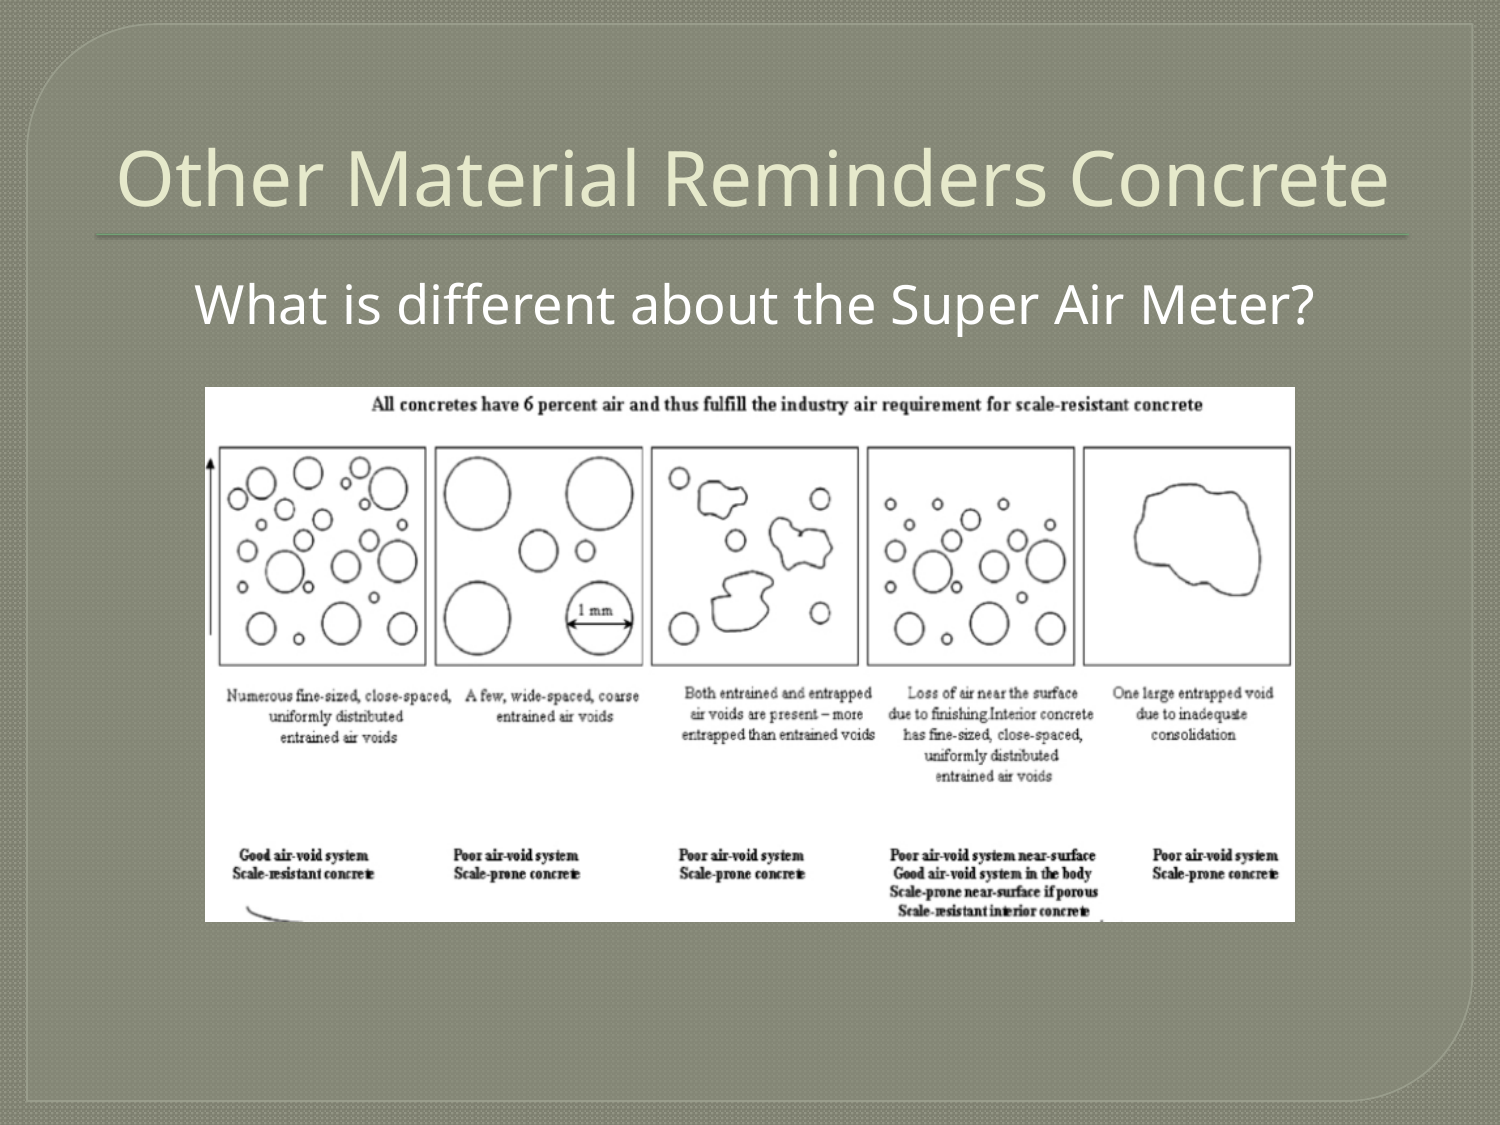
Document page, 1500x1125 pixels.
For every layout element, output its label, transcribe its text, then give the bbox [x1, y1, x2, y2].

title Other Material Reminders Concrete [75, 41, 1425, 230]
list What is different about the Super Air Meter? [112, 262, 1463, 1005]
picture [204, 387, 1296, 922]
